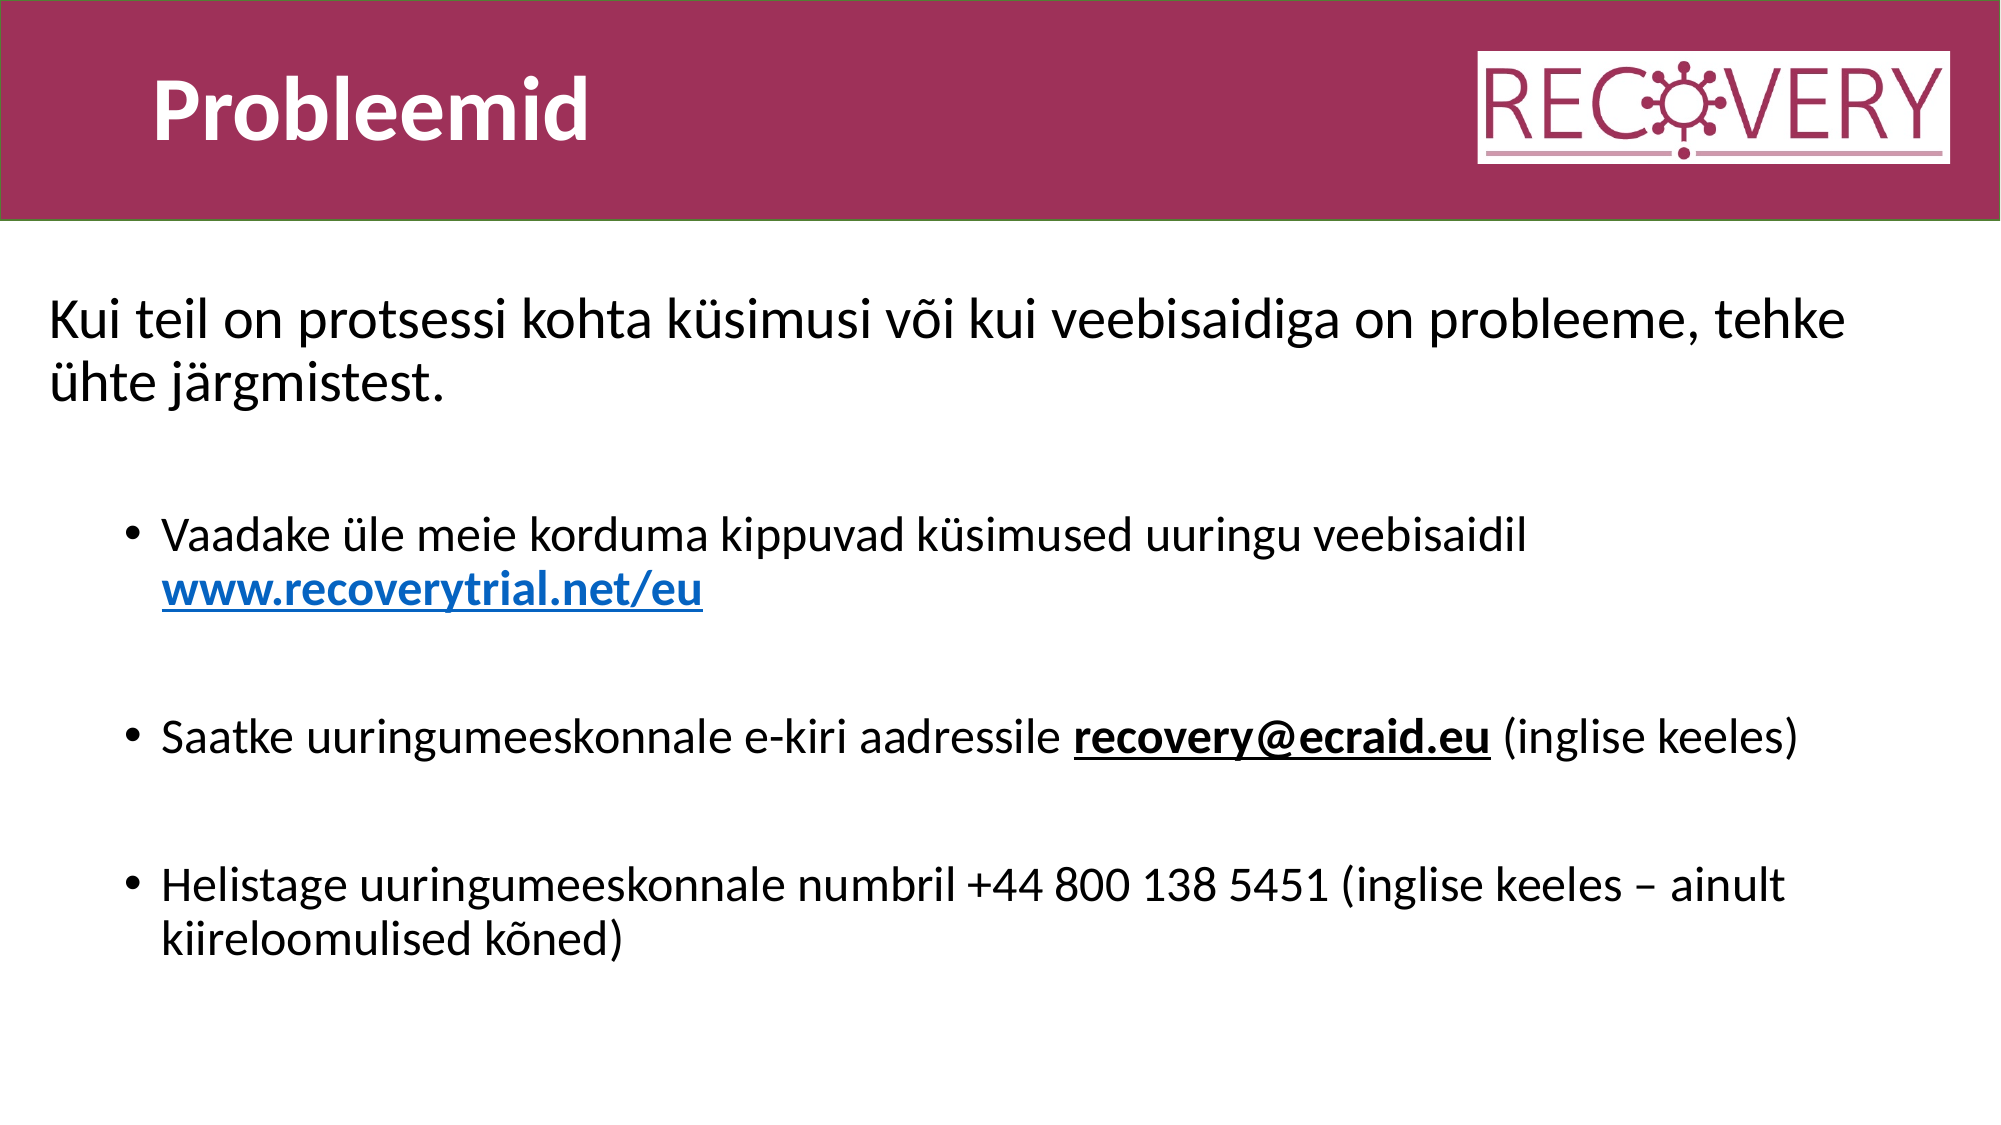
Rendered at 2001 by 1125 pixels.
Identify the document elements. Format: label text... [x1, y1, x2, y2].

list Kui teil on protsessi kohta küsimusi või kui veebisaidiga on probleeme, tehke ühte järgmistest. Vaadake üle meie korduma kippuvad küsimused uuringu veebisaidil www.recoverytrial.net/eu Saatke uuringumeeskonnale e-kiri aadressile recovery@ecraid.eu (inglise keeles) Helistage uuringumeeskonnale numbril +44 800 138 5451 (inglise keeles – ainult kiireloomulised kõned) [34, 281, 1972, 1030]
picture [1863, 51, 1951, 164]
title Probleemid [137, 2, 1863, 220]
